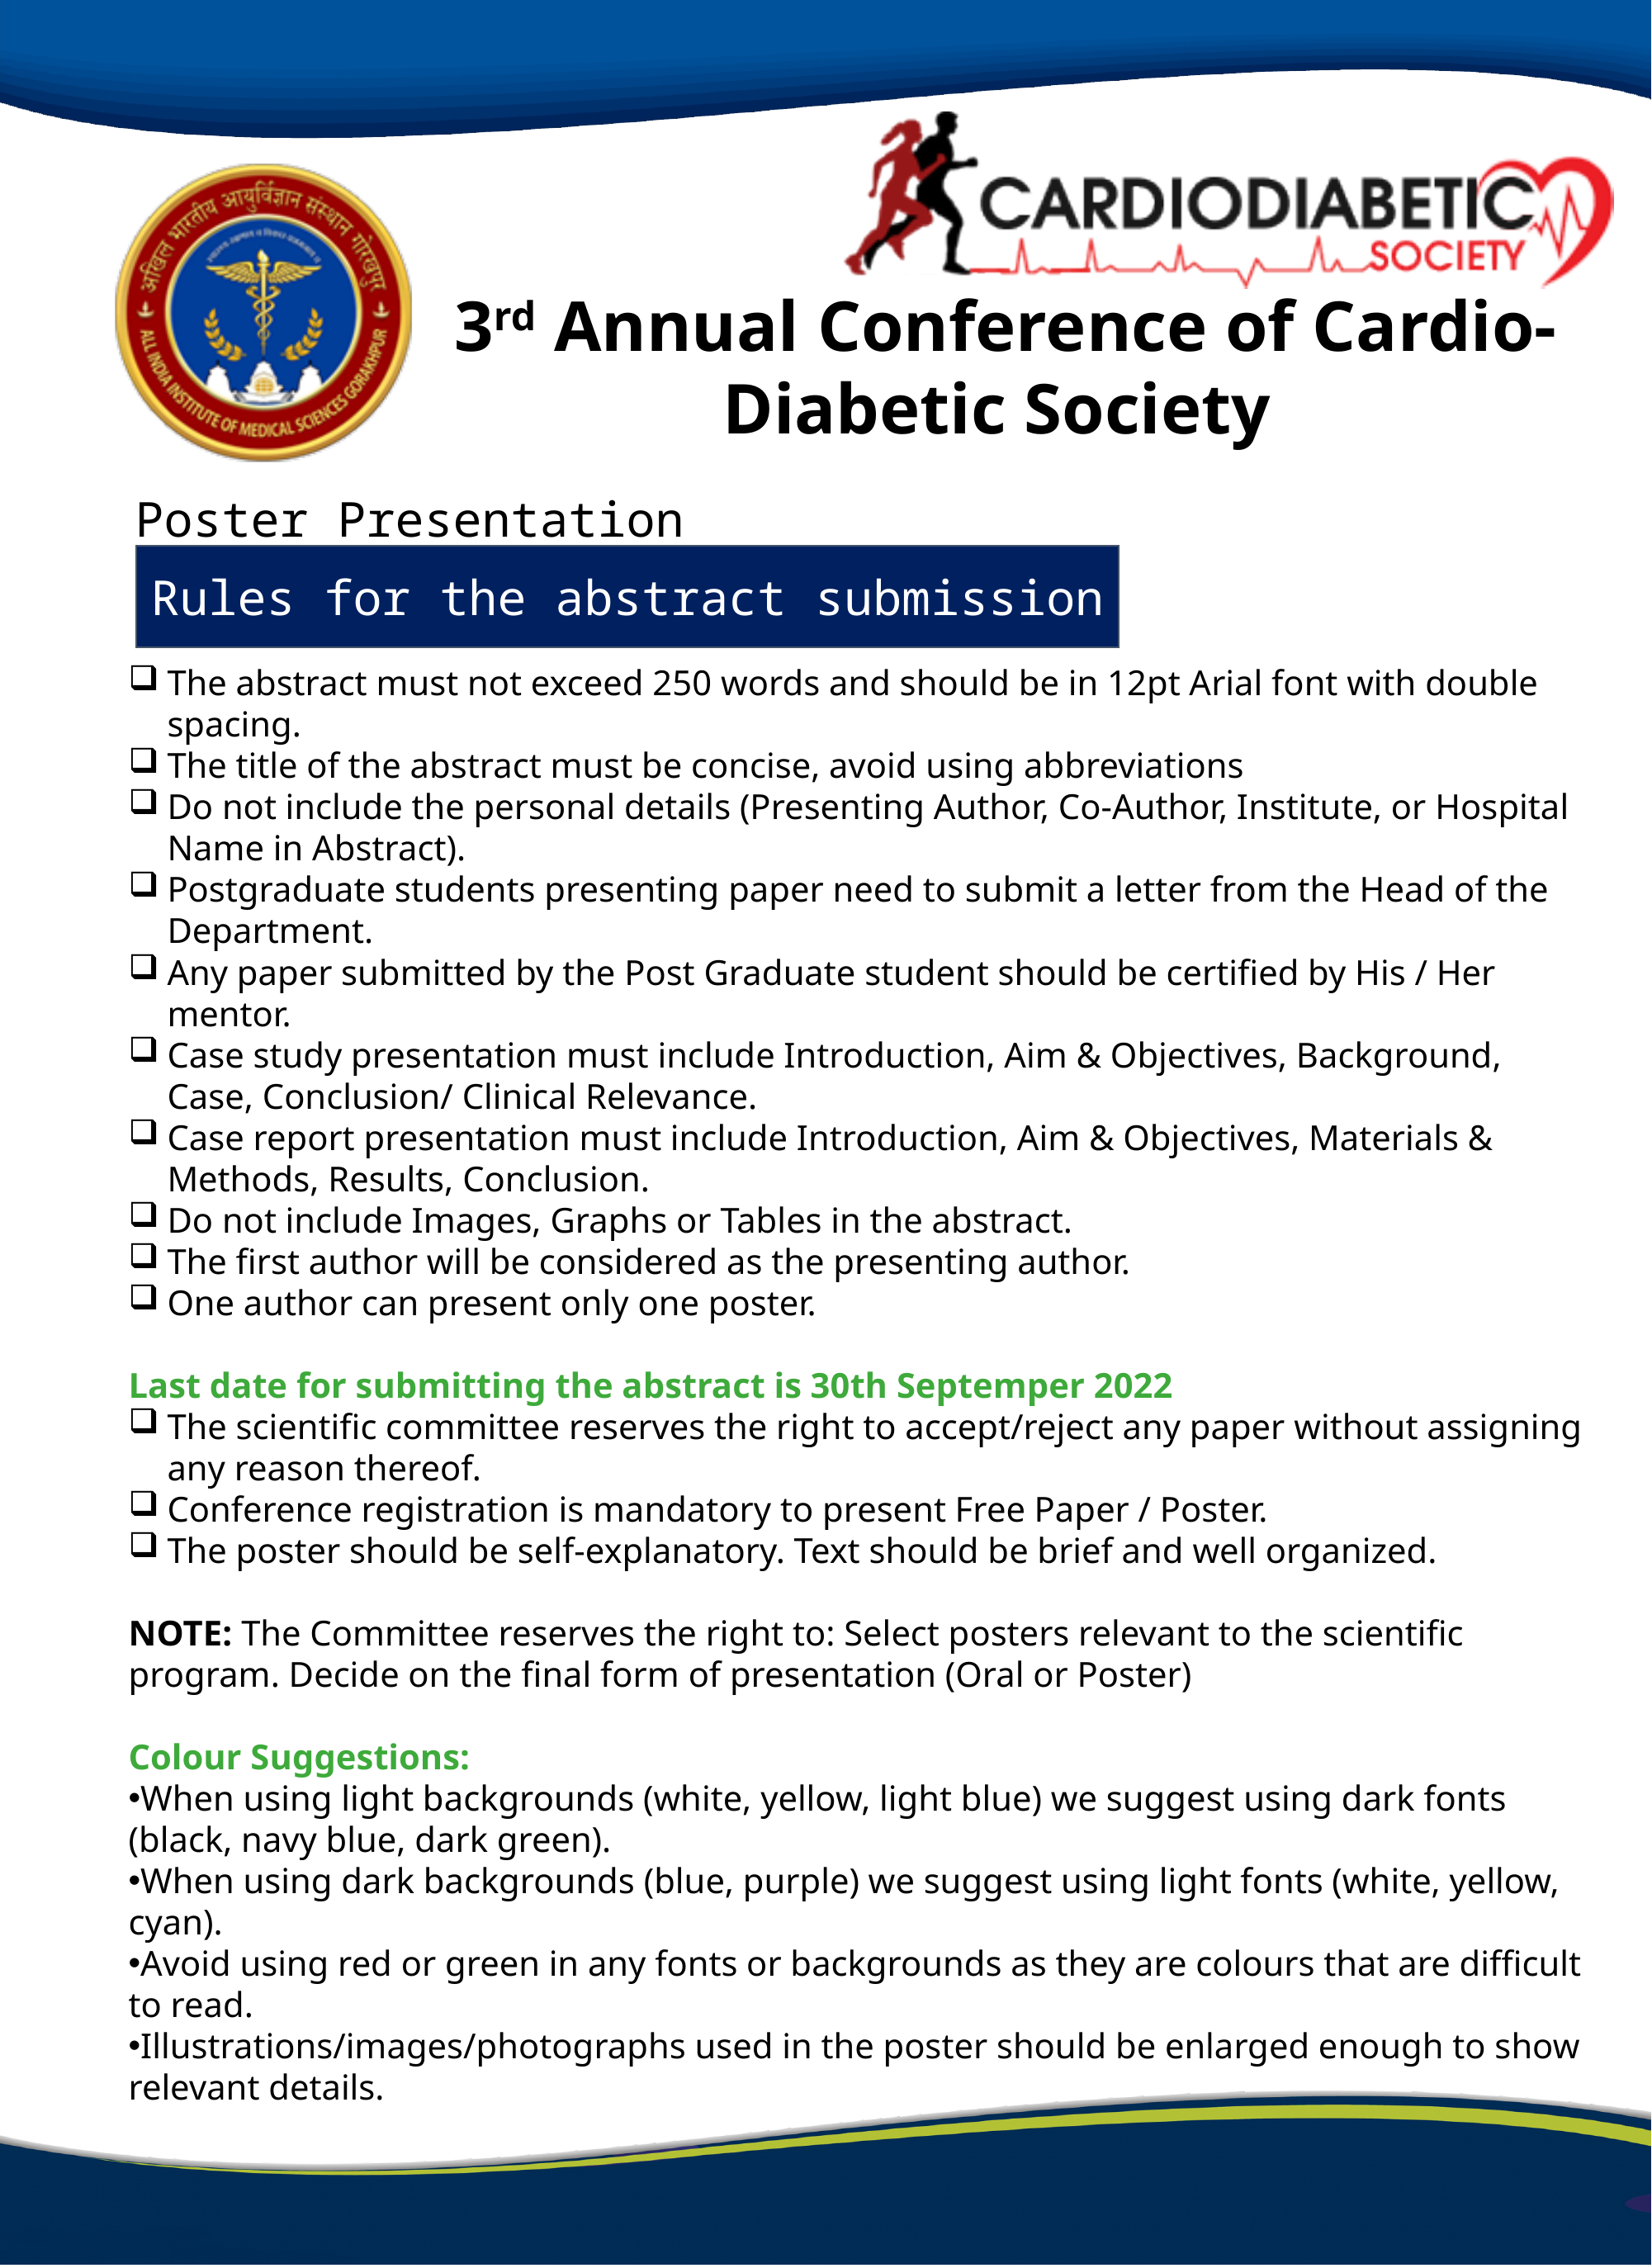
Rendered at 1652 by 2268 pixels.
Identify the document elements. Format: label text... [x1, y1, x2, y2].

text_box Poster Presentation [116, 467, 703, 567]
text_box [95, 111, 1614, 465]
picture [0, 0, 1651, 141]
text_box The abstract must not exceed 250 words and should be in 12pt Arial font with double spacing. The title of the abstract must be concise, avoid using abbreviations Do not include the personal details (Presenting Author, Co-Author, Institute, or Hospital Name in Abstract). Postgraduate students presenting paper need to submit a letter from the Head of the Department. Any paper submitted by the Post Graduate student should be certified by His / Her mentor. Case study presentation must include Introduction, Aim & Objectives, Background, Case, Conclusion/ Clinical Relevance. Case report presentation must include Introduction, Aim & Objectives, Materials & Methods, Results, Conclusion. Do not include Images, Graphs or Tables in the abstract. The first author will be considered as the presenting author. One author can present only one poster. Last date for submitting the abstract is 30th Septemper 2022 The scientific committee reserves the right to accept/reject any paper without assigning any reason thereof. Conference registration is mandatory to present Free Paper / Poster. The poster should be self-explanatory. Text should be brief and well organized. NOTE: The Committee reserves the right to: Select posters relevant to the scientific program. Decide on the final form of presentation (Oral or Poster) Colour Suggestions: When using light backgrounds (white, yellow, light blue) we suggest using dark fonts (black, navy blue, dark green). When using dark backgrounds (blue, purple) we suggest using light fonts (white, yellow, cyan). Avoid using red or green in any fonts or backgrounds as they are colours that are difficult to read. Illustrations/images/photographs used in the poster should be enlarged enough to show relevant details. [116, 655, 1602, 2029]
picture [0, 2029, 1651, 2265]
text_box Rules for the abstract submission [135, 545, 1119, 648]
